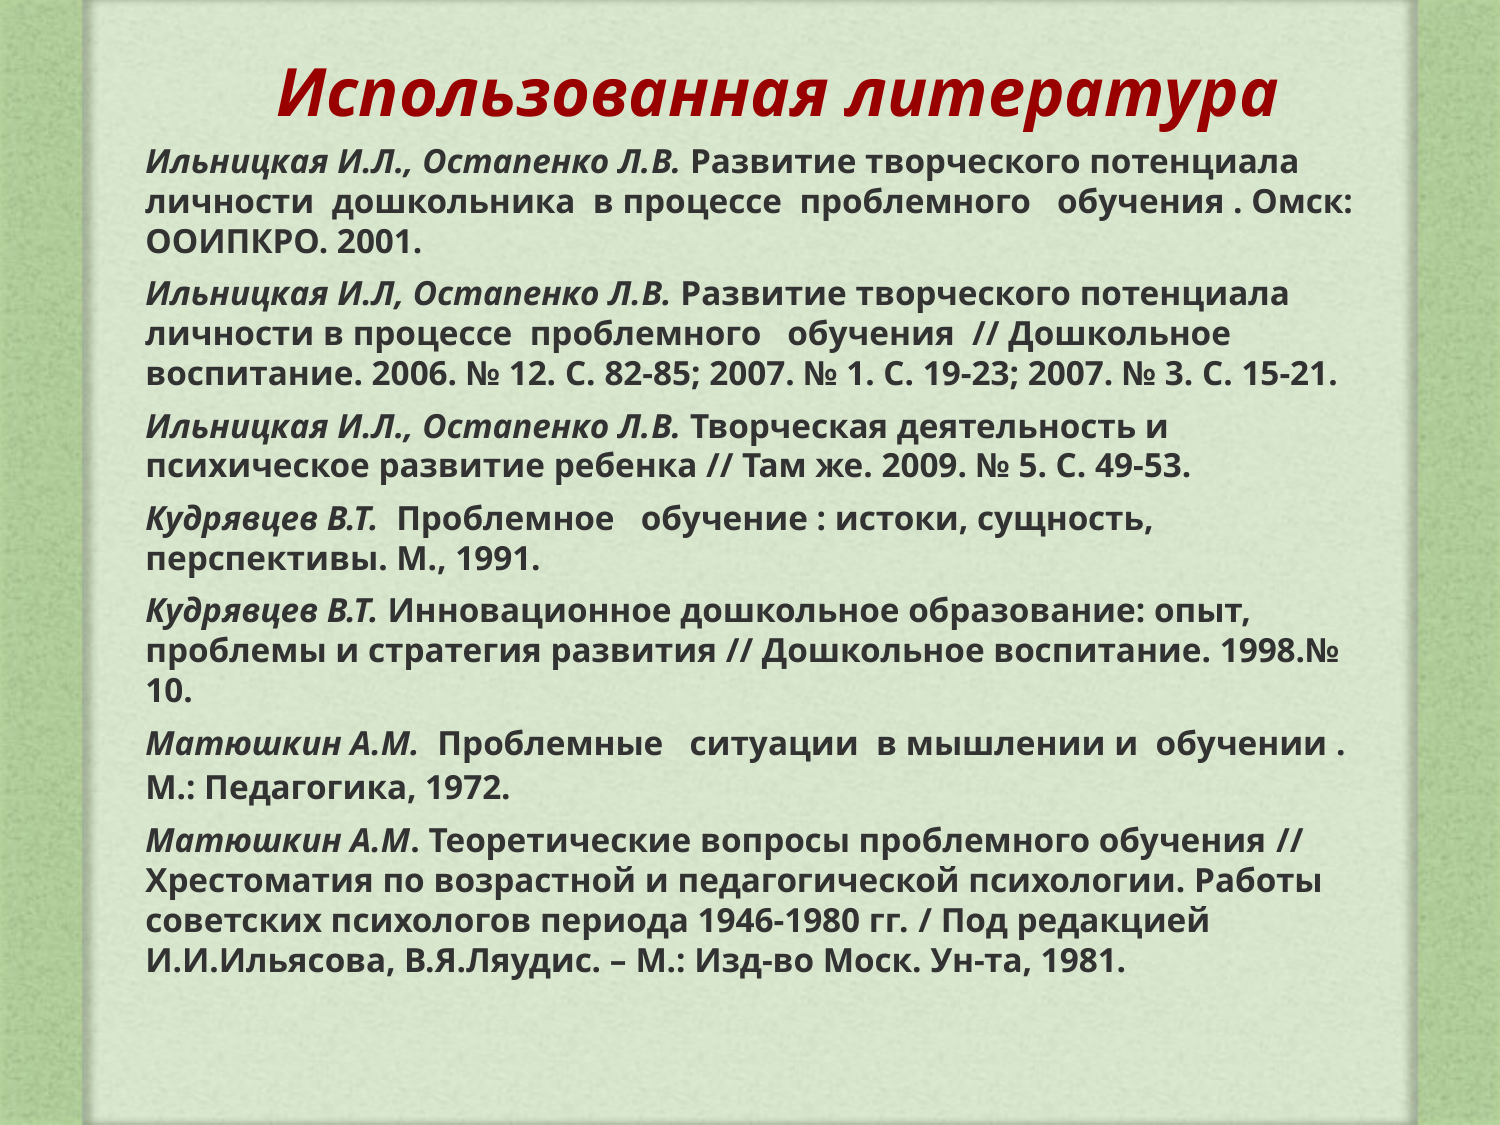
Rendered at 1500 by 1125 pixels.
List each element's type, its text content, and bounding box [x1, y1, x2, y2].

text_box Использованная литература [261, 42, 1295, 132]
text_box Ильницкая И.Л., Остапенко Л.B. Развитие творческого потенциала личности дошкольника в процессе проблемного обучения . Омск: ООИПКРО. 2001. Ильницкая И.Л, Остапенко Л.B. Развитие творческого потенциала личности в процессе проблемного обучения // Дошкольное воспитание. 2006. № 12. С. 82-85; 2007. № 1. С. 19-23; 2007. № 3. С. 15-21. Ильницкая И.Л., Остапенко Л.B. Творческая деятельность и психическое развитие ребенка // Там же. 2009. № 5. С. 49-53. Кудрявцев В.Т. Проблемное обучение : истоки, сущность, перспективы. М., 1991. Кудрявцев В.Т. Инновационное дошкольное образование: опыт, проблемы и стратегия развития // Дошкольное воспитание. 1998.№ 10. Матюшкин А.М. Проблемные ситуации в мышлении и обучении . М.: Педагогика, 1972. Матюшкин А.М. Теоретические вопросы проблемного обучения // Хрестоматия по возрастной и педагогической психологии. Работы советских психологов периода 1946-1980 гг. / Под редакцией И.И.Ильясова, В.Я.Ляудис. – М.: Изд-во Моск. Ун-та, 1981. [130, 132, 1383, 1039]
picture [0, 0, 1500, 1125]
